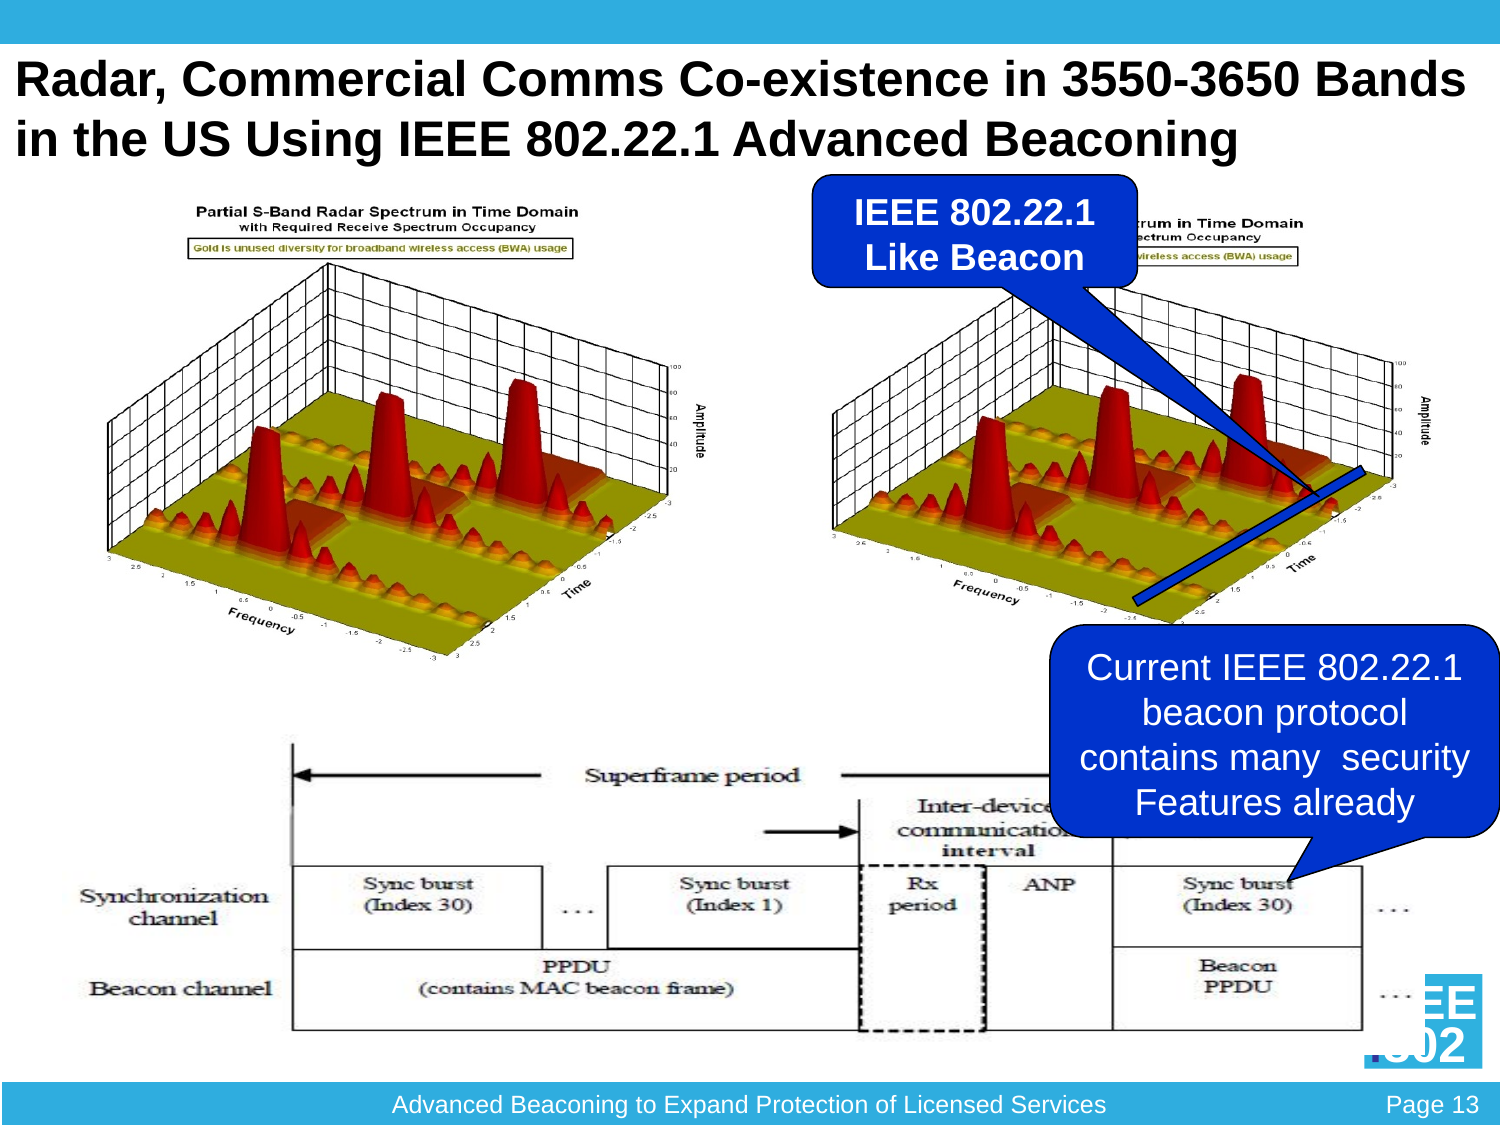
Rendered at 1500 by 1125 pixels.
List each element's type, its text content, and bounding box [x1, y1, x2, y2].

text_box Radar, Commercial Comms Co-existence in 3550-3650 Bands in the US Using IEEE 802.22.1 Advanced Beaconing [0, 38, 1500, 174]
picture [0, 199, 1476, 674]
text_box IEEE 802.22.1 Like Beacon [812, 174, 1138, 210]
picture [62, 724, 1426, 1055]
text_box Current IEEE 802.22.1 beacon protocol contains many security Features already [1049, 628, 1500, 838]
